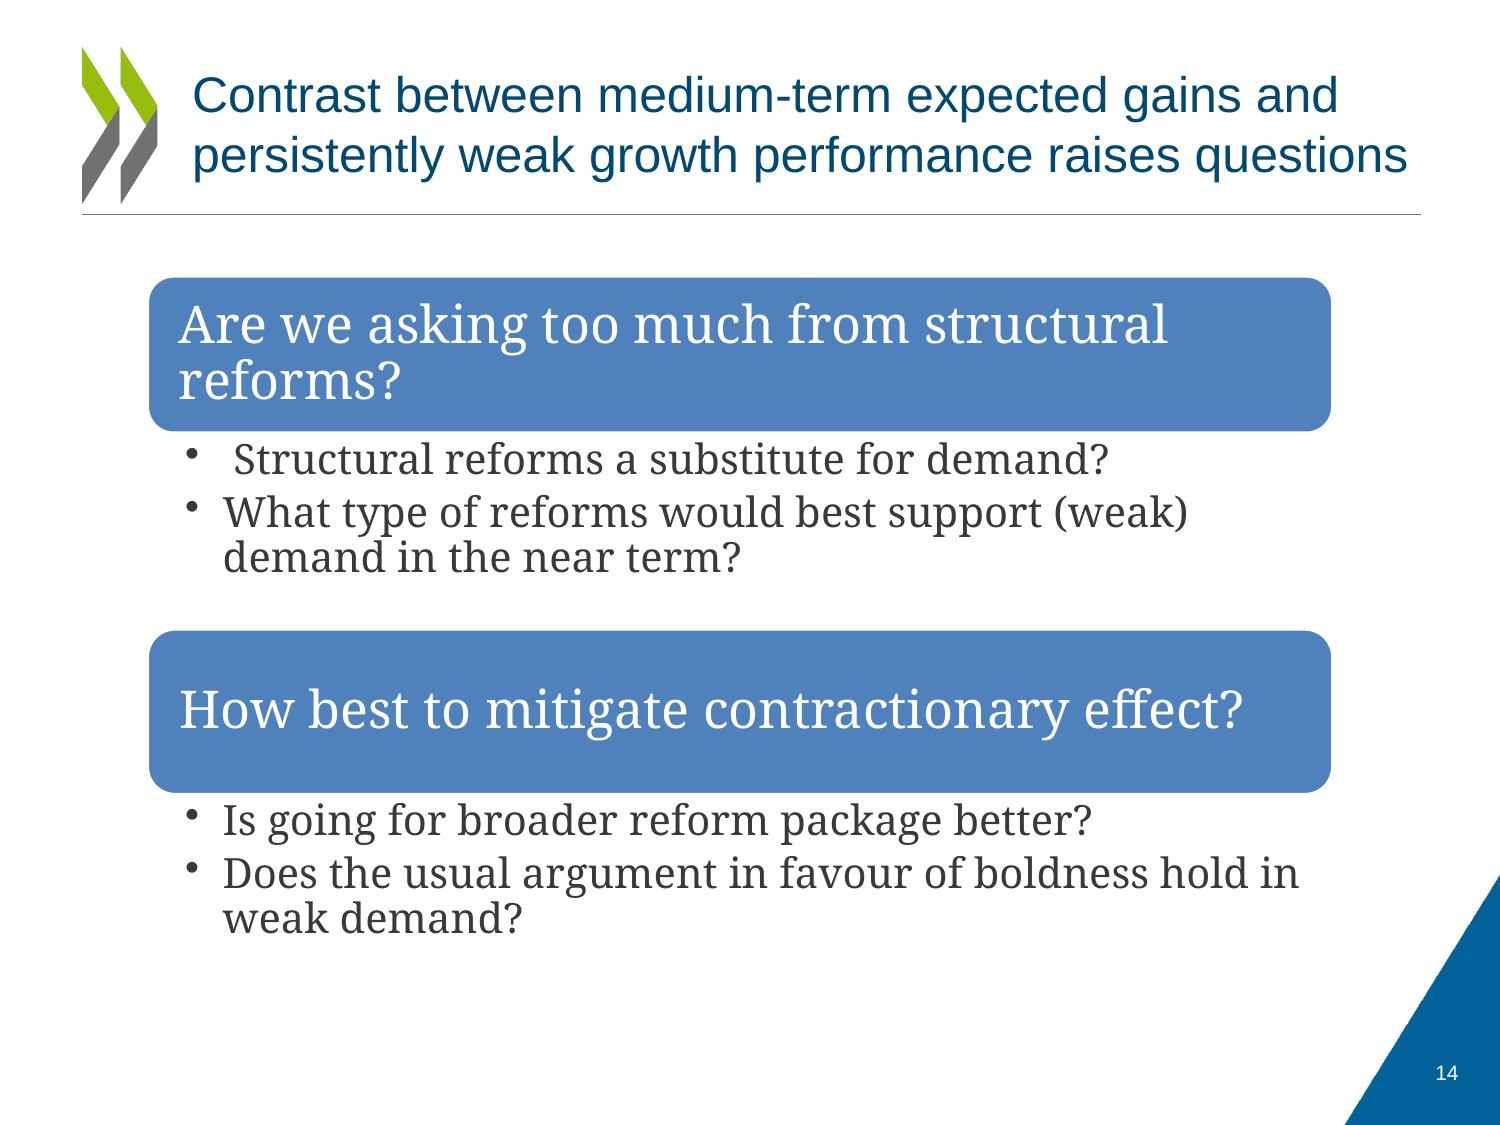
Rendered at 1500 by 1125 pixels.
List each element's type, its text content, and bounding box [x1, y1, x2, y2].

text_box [147, 266, 1333, 1000]
title Contrast between medium-term expected gains and persistently weak growth performance raises questions [177, 38, 1459, 207]
slide_number 14 [1417, 1051, 1474, 1092]
picture [1344, 874, 1500, 1125]
